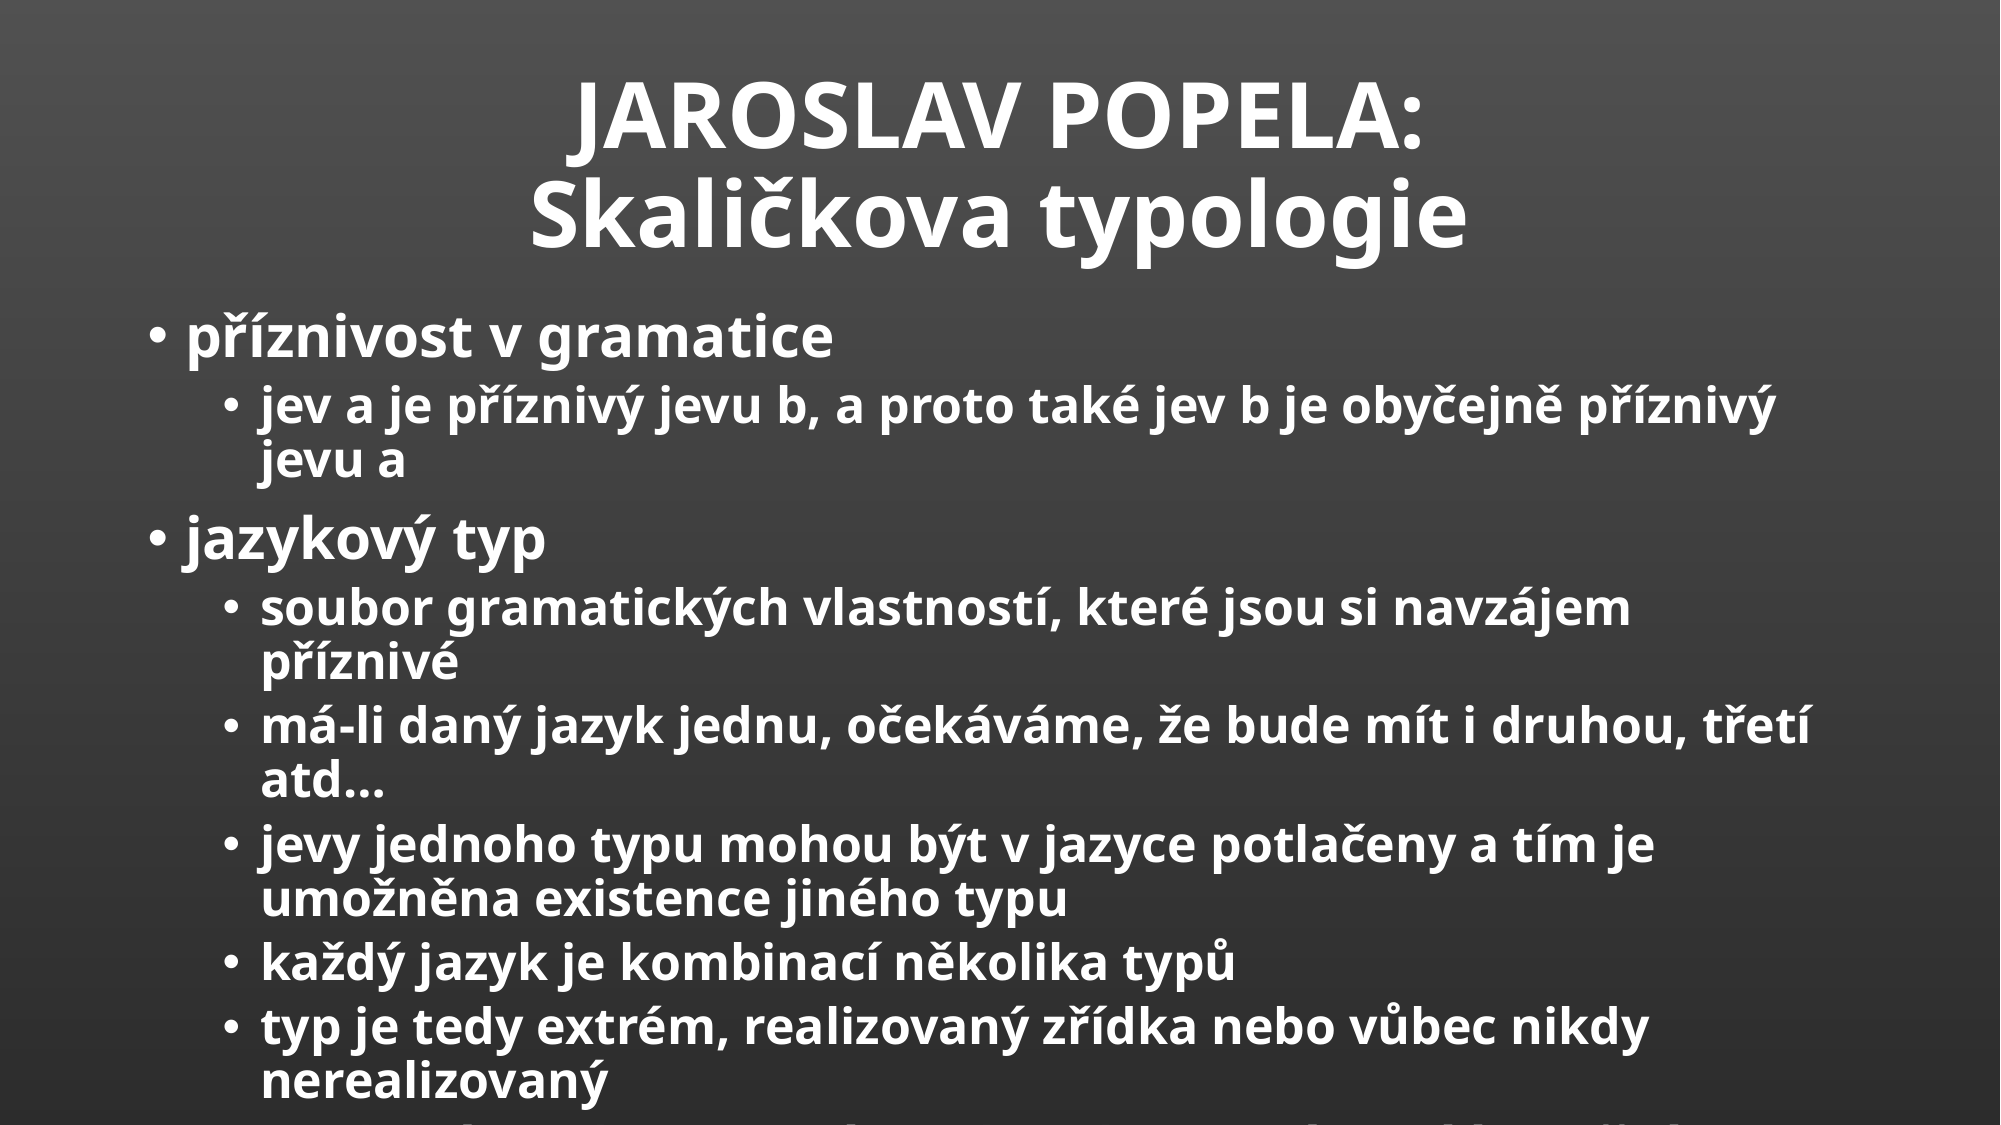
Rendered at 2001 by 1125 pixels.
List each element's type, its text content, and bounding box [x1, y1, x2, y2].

title JAROSLAV POPELA: Skaličkova typologie [137, 59, 1863, 278]
list příznivost v gramatice jev a je příznivý jevu b, a proto také jev b je obyčejně příznivý jevu a jazykový typ soubor gramatických vlastností, které jsou si navzájem příznivé má-li daný jazyk jednu, očekáváme, že bude mít i druhou, třetí atd… jevy jednoho typu mohou být v jazyce potlačeny a tím je umožněna existence jiného typu každý jazyk je kombinací několika typů typ je tedy extrém, realizovaný zřídka nebo vůbec nikdy nerealizovaný jazyková struktura není typologicky pevná, vyvíjí a mění se (Skalička 1935) [132, 299, 1858, 1050]
